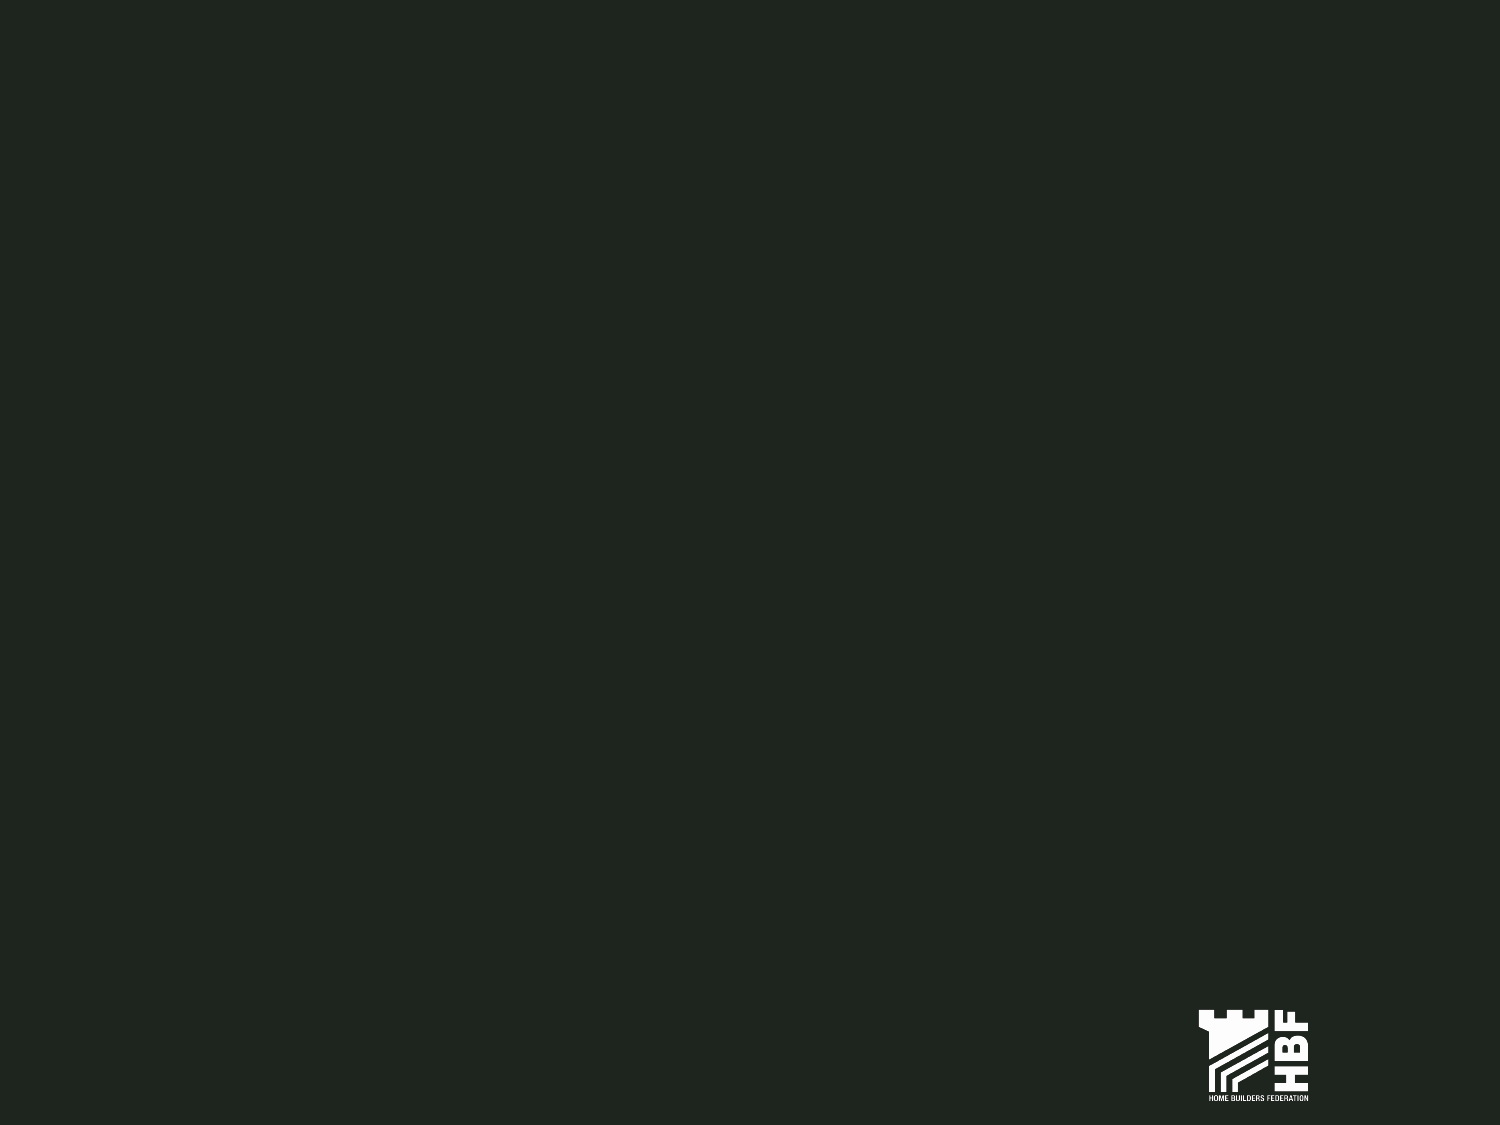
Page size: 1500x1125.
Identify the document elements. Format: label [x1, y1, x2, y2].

picture [1191, 1003, 1318, 1110]
